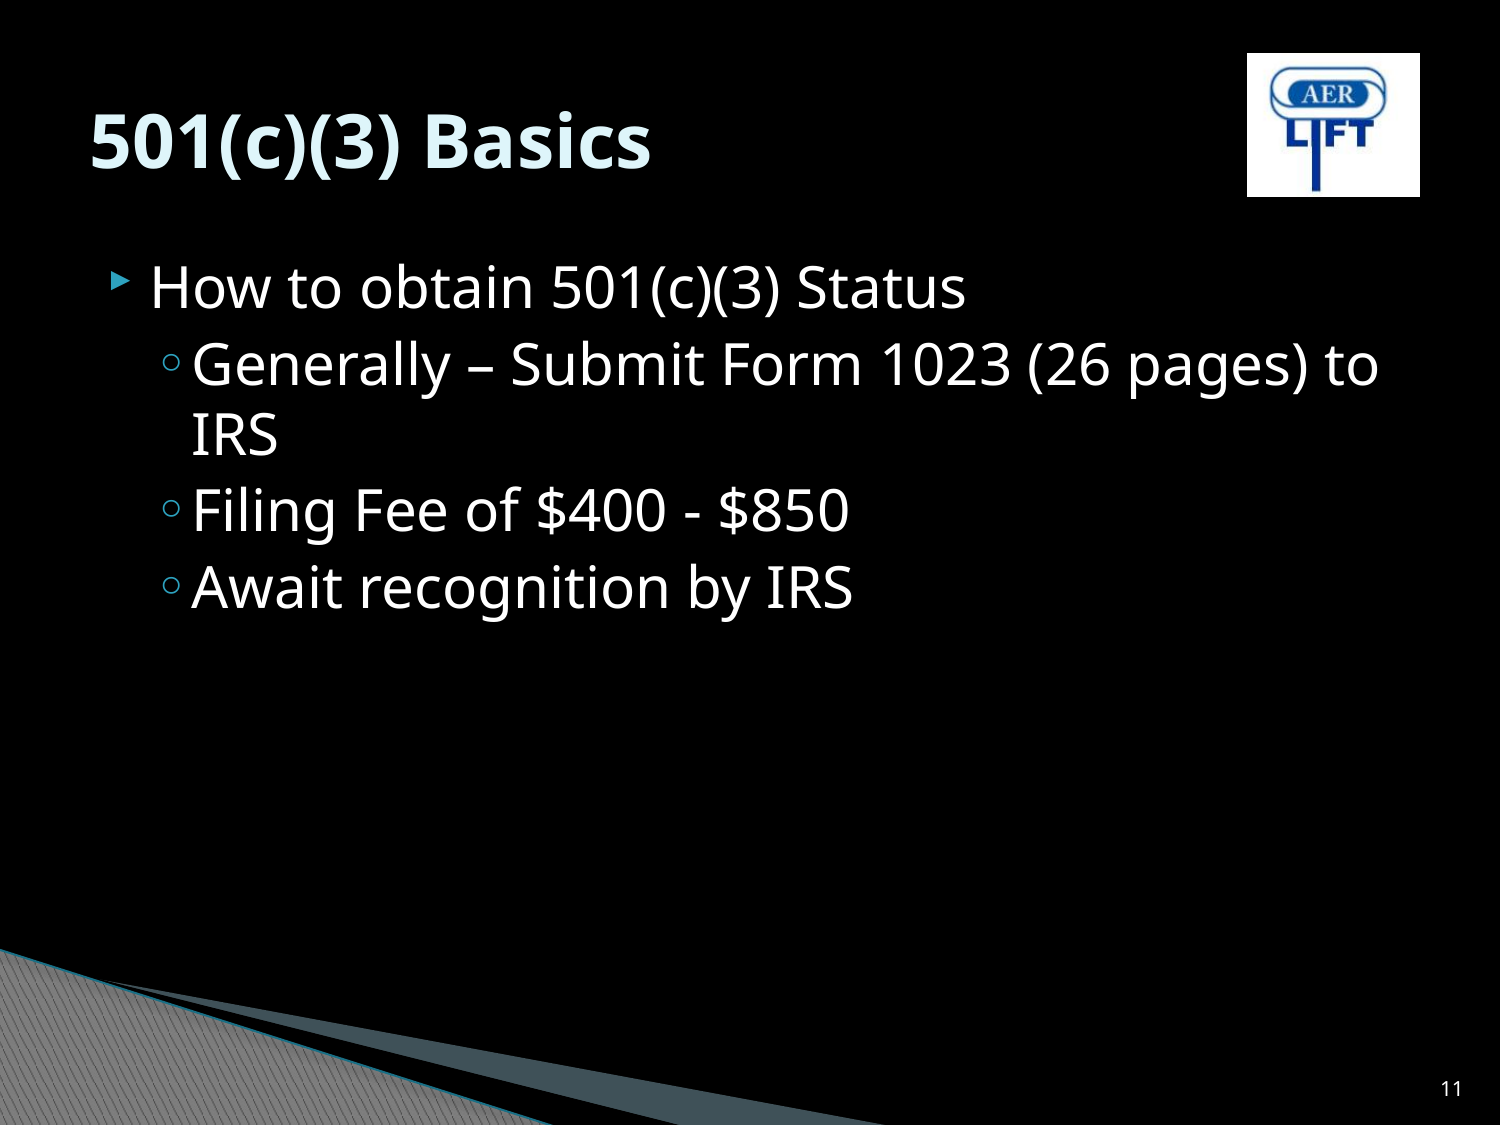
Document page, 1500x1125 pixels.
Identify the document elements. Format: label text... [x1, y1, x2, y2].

picture [1246, 53, 1421, 197]
list How to obtain 501(c)(3) Status Generally – Submit Form 1023 (26 pages) to IRS Filing Fee of $400 - $850 Await recognition by IRS [75, 243, 1425, 986]
title 501(c)(3) Basics [75, 45, 1425, 233]
slide_number 11 [1418, 1051, 1479, 1112]
picture [0, 952, 543, 1125]
